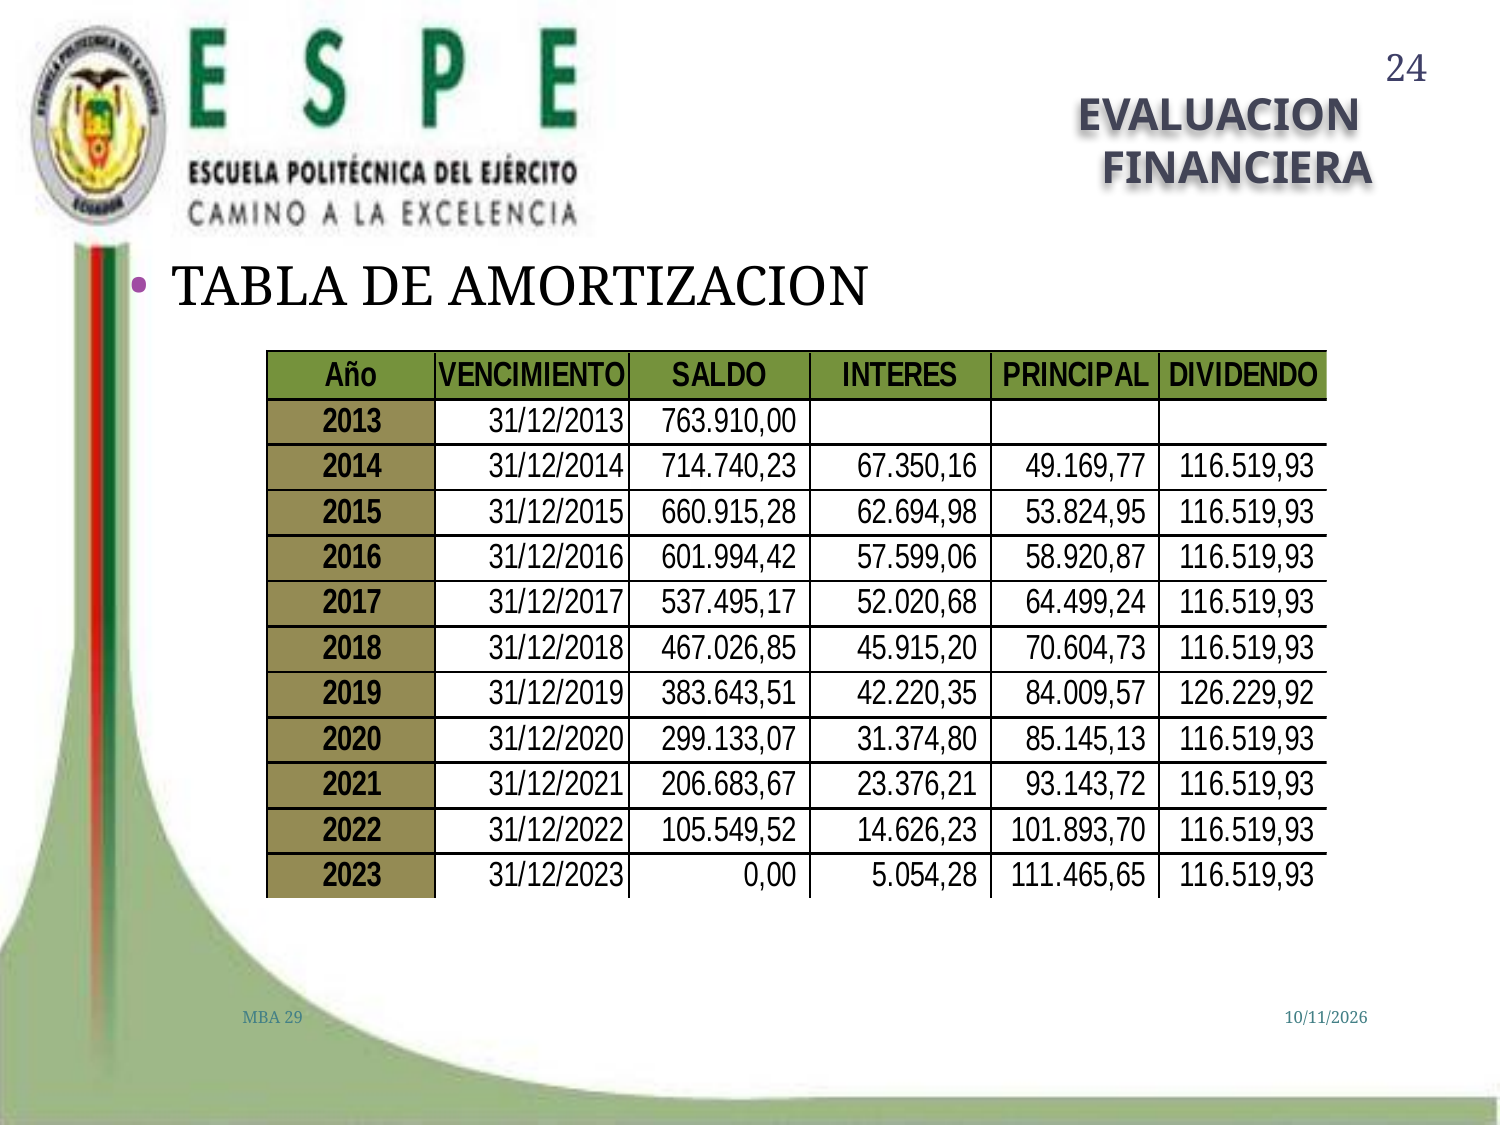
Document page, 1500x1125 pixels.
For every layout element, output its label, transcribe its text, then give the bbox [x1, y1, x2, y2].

picture [0, 1, 1500, 1125]
footer MBA 29 [100, 999, 318, 1075]
list TABLA DE AMORTIZACION [96, 243, 1447, 953]
title EVALUACION FINANCIERA [123, 78, 1388, 243]
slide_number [1269, 999, 1427, 1075]
slide_number 24 [1316, 42, 1442, 103]
